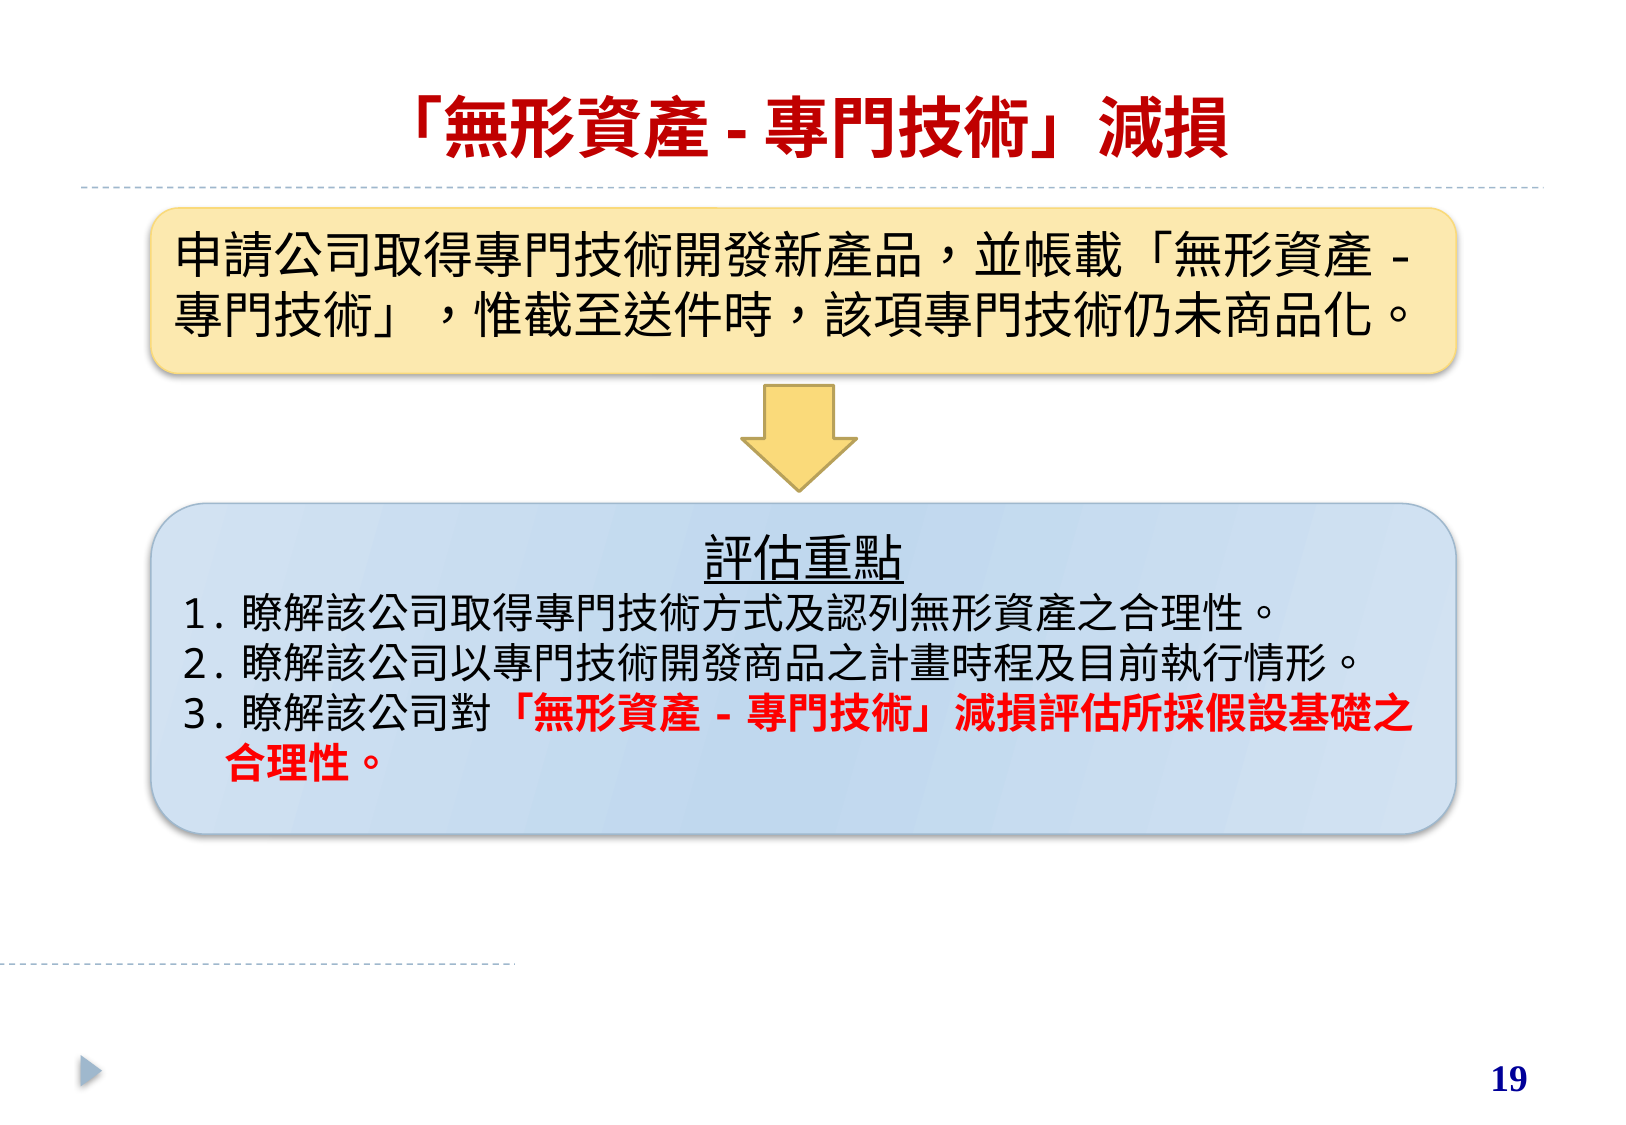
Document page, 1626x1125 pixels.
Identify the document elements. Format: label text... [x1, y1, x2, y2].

title 「無形資產-專門技術」減損 [70, 66, 1537, 186]
text_box 評估重點 1.瞭解該公司取得專門技術方式及認列無形資產之合理性。 2.瞭解該公司以專門技術開發商品之計畫時程及目前執行情形。 3.瞭解該公司對「無形資產-專門技術」減損評估所採假設基礎之合理性。 [150, 502, 1457, 835]
text_box [740, 383, 859, 493]
text_box 申請公司取得專門技術開發新產品，並帳載「無形資產-專門技術」，惟截至送件時，該項專門技術仍未商品化。 [150, 207, 1457, 375]
slide_number 19 [1190, 1046, 1543, 1107]
